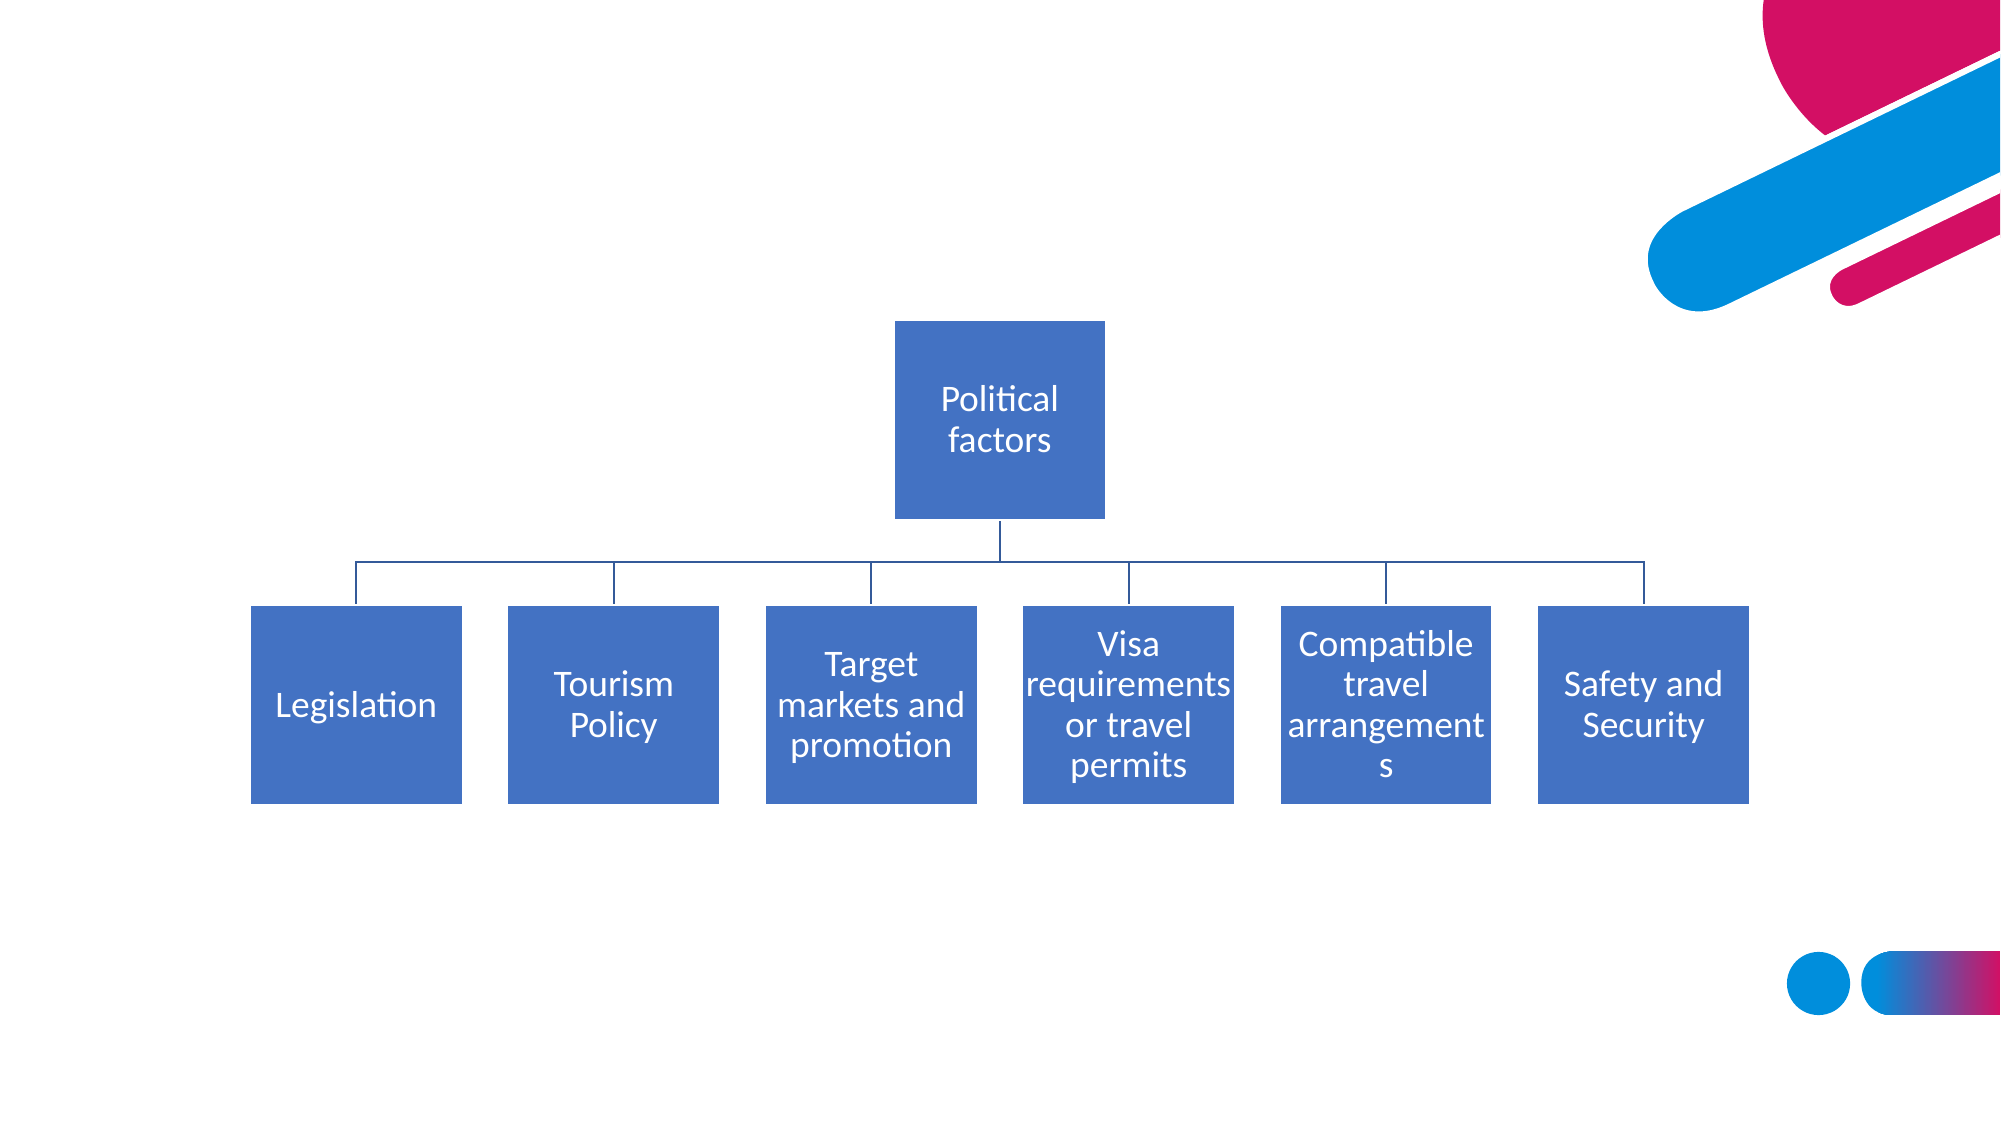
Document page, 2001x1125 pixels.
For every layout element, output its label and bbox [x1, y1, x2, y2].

text_box [249, 319, 1750, 806]
